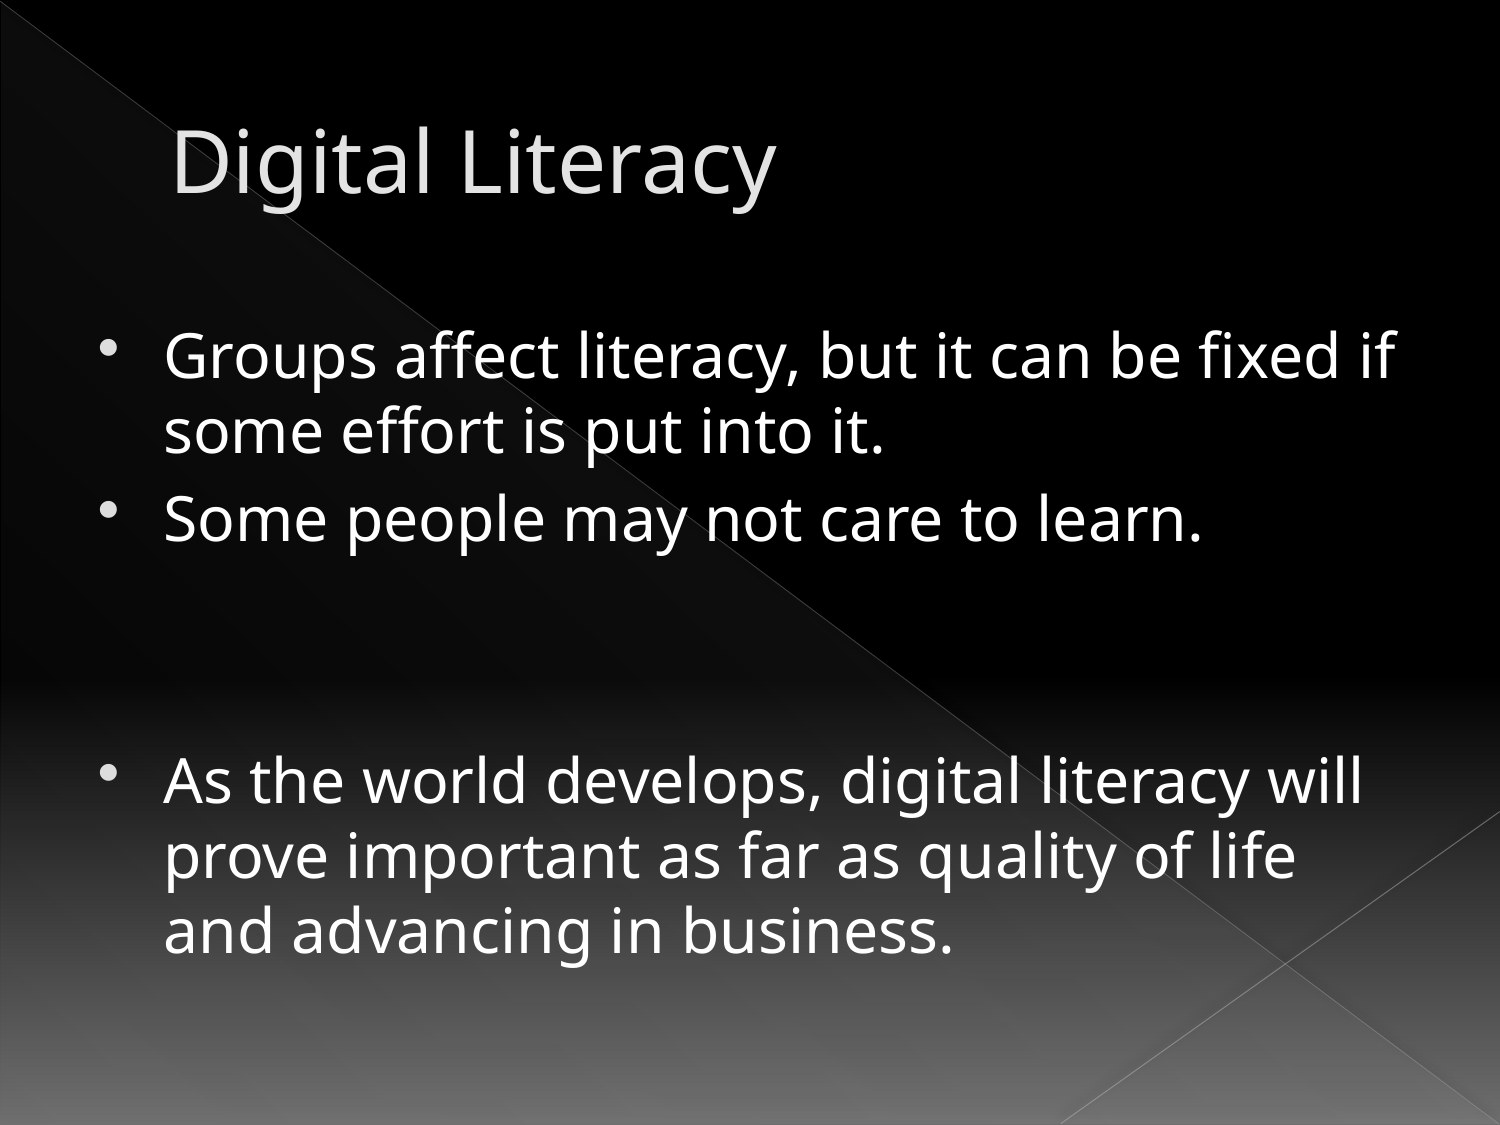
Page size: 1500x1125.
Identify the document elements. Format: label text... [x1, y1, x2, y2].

list Groups affect literacy, but it can be fixed if some effort is put into it. Some people may not care to learn. As the world develops, digital literacy will prove important as far as quality of life and advancing in business. [75, 308, 1425, 1059]
title Digital Literacy [75, 43, 1425, 274]
